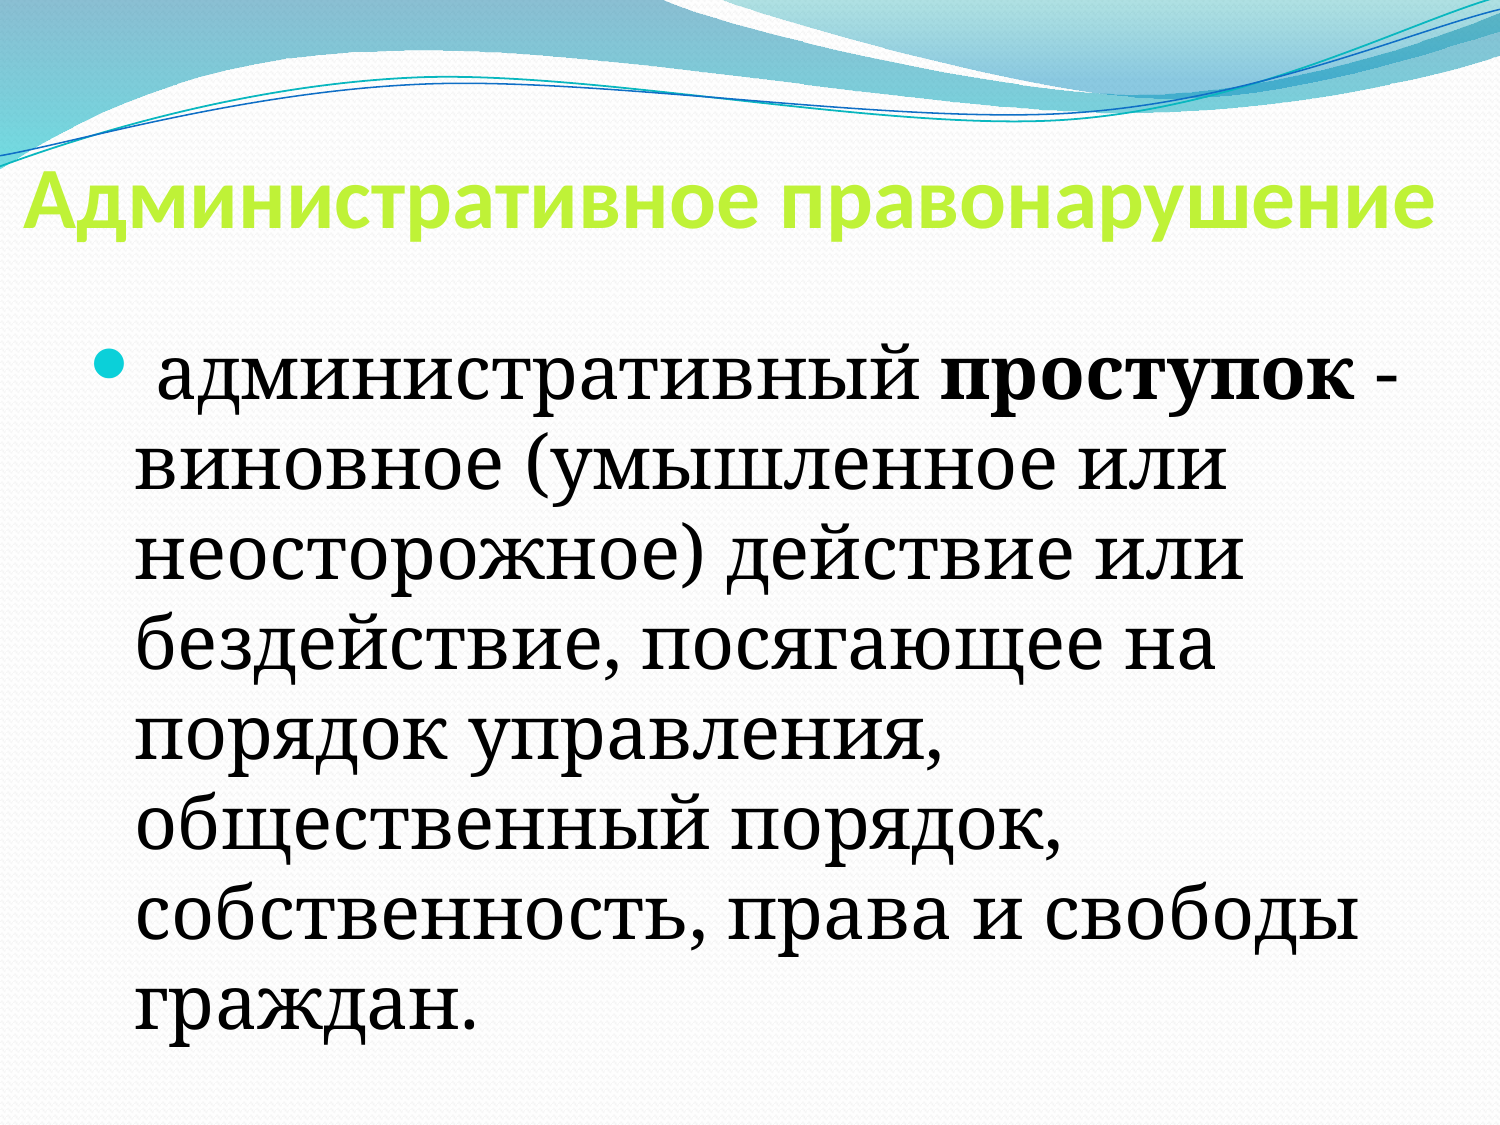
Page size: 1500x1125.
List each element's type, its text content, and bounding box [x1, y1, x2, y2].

list административный проступок - виновное (умышленное или неосторожное) действие или бездействие, посягающее на порядок управления, общественный порядок, собственность, права и свободы граждан. [75, 317, 1425, 1038]
title Административное правонарушение [23, 82, 1442, 247]
